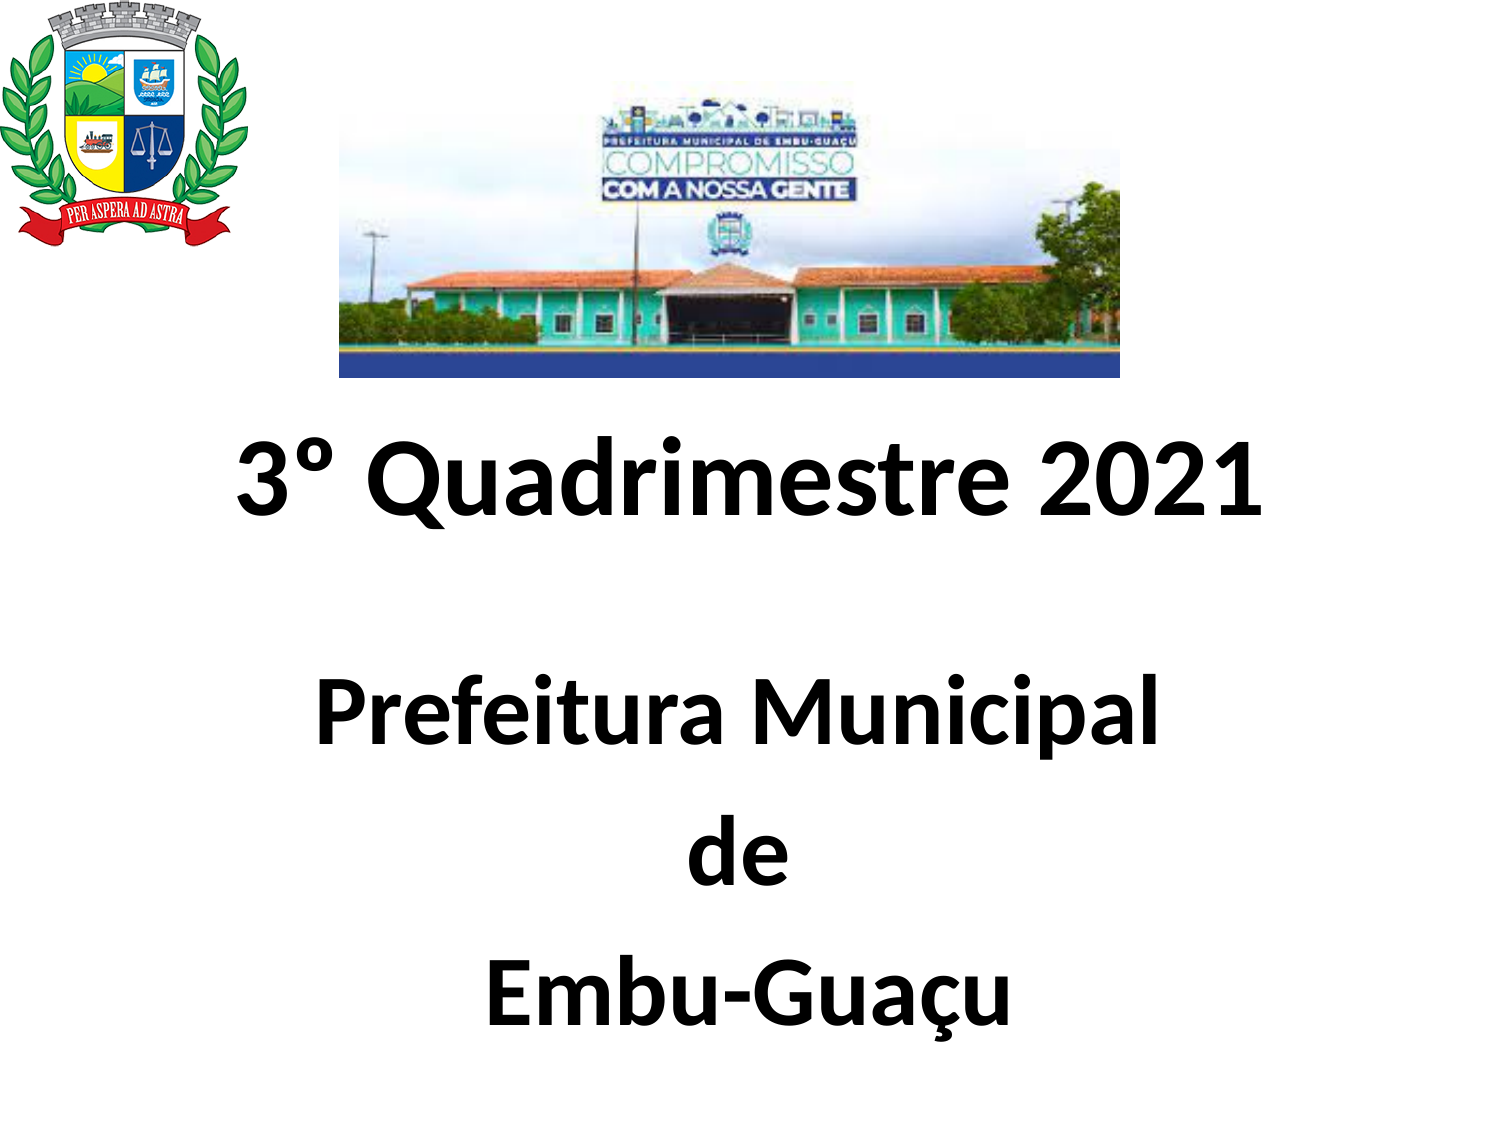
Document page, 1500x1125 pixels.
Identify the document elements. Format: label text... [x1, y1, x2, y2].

picture [339, 81, 1120, 378]
subtitle Prefeitura Municipal de Embu-Guaçu [225, 637, 1275, 925]
picture [0, 0, 248, 248]
title 3º Quadrimestre 2021 [112, 349, 1388, 591]
